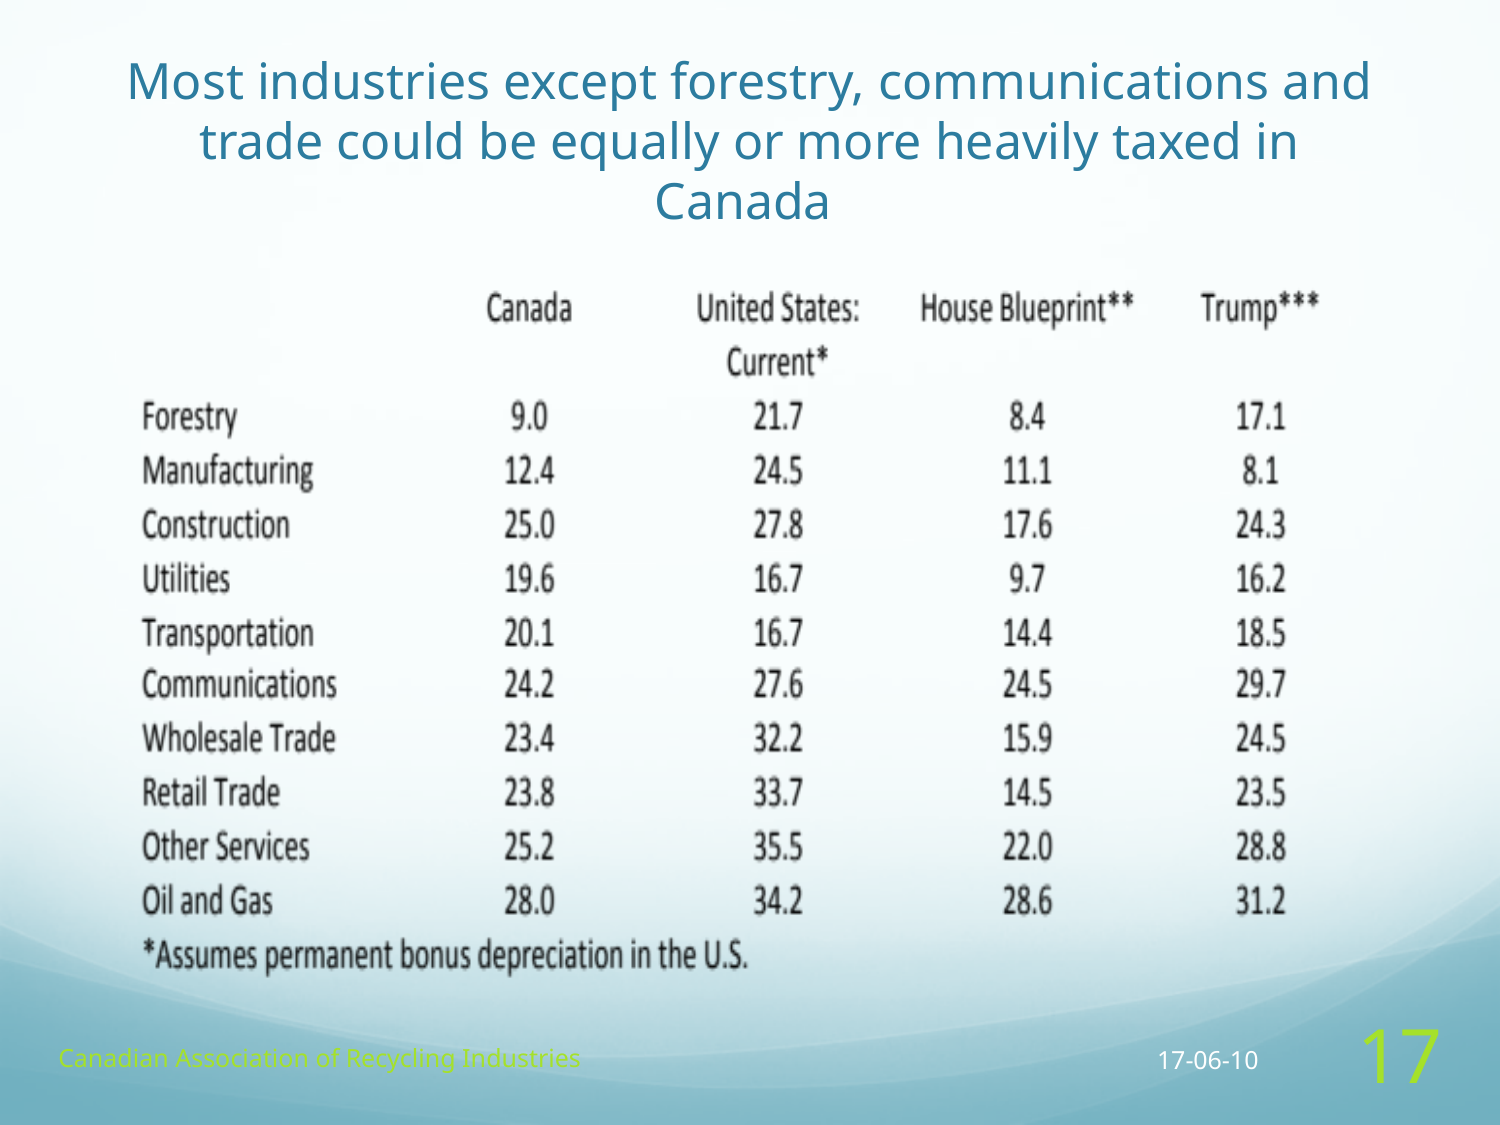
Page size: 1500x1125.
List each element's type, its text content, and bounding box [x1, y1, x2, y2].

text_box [127, 282, 1367, 979]
slide_number 17 [1295, 1029, 1459, 1090]
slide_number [923, 1029, 1274, 1090]
footer Canadian Association of Recycling Industries [43, 1029, 838, 1090]
title Most industries except forestry, communications and trade could be equally or more heavily taxed in Canada [90, 17, 1410, 237]
